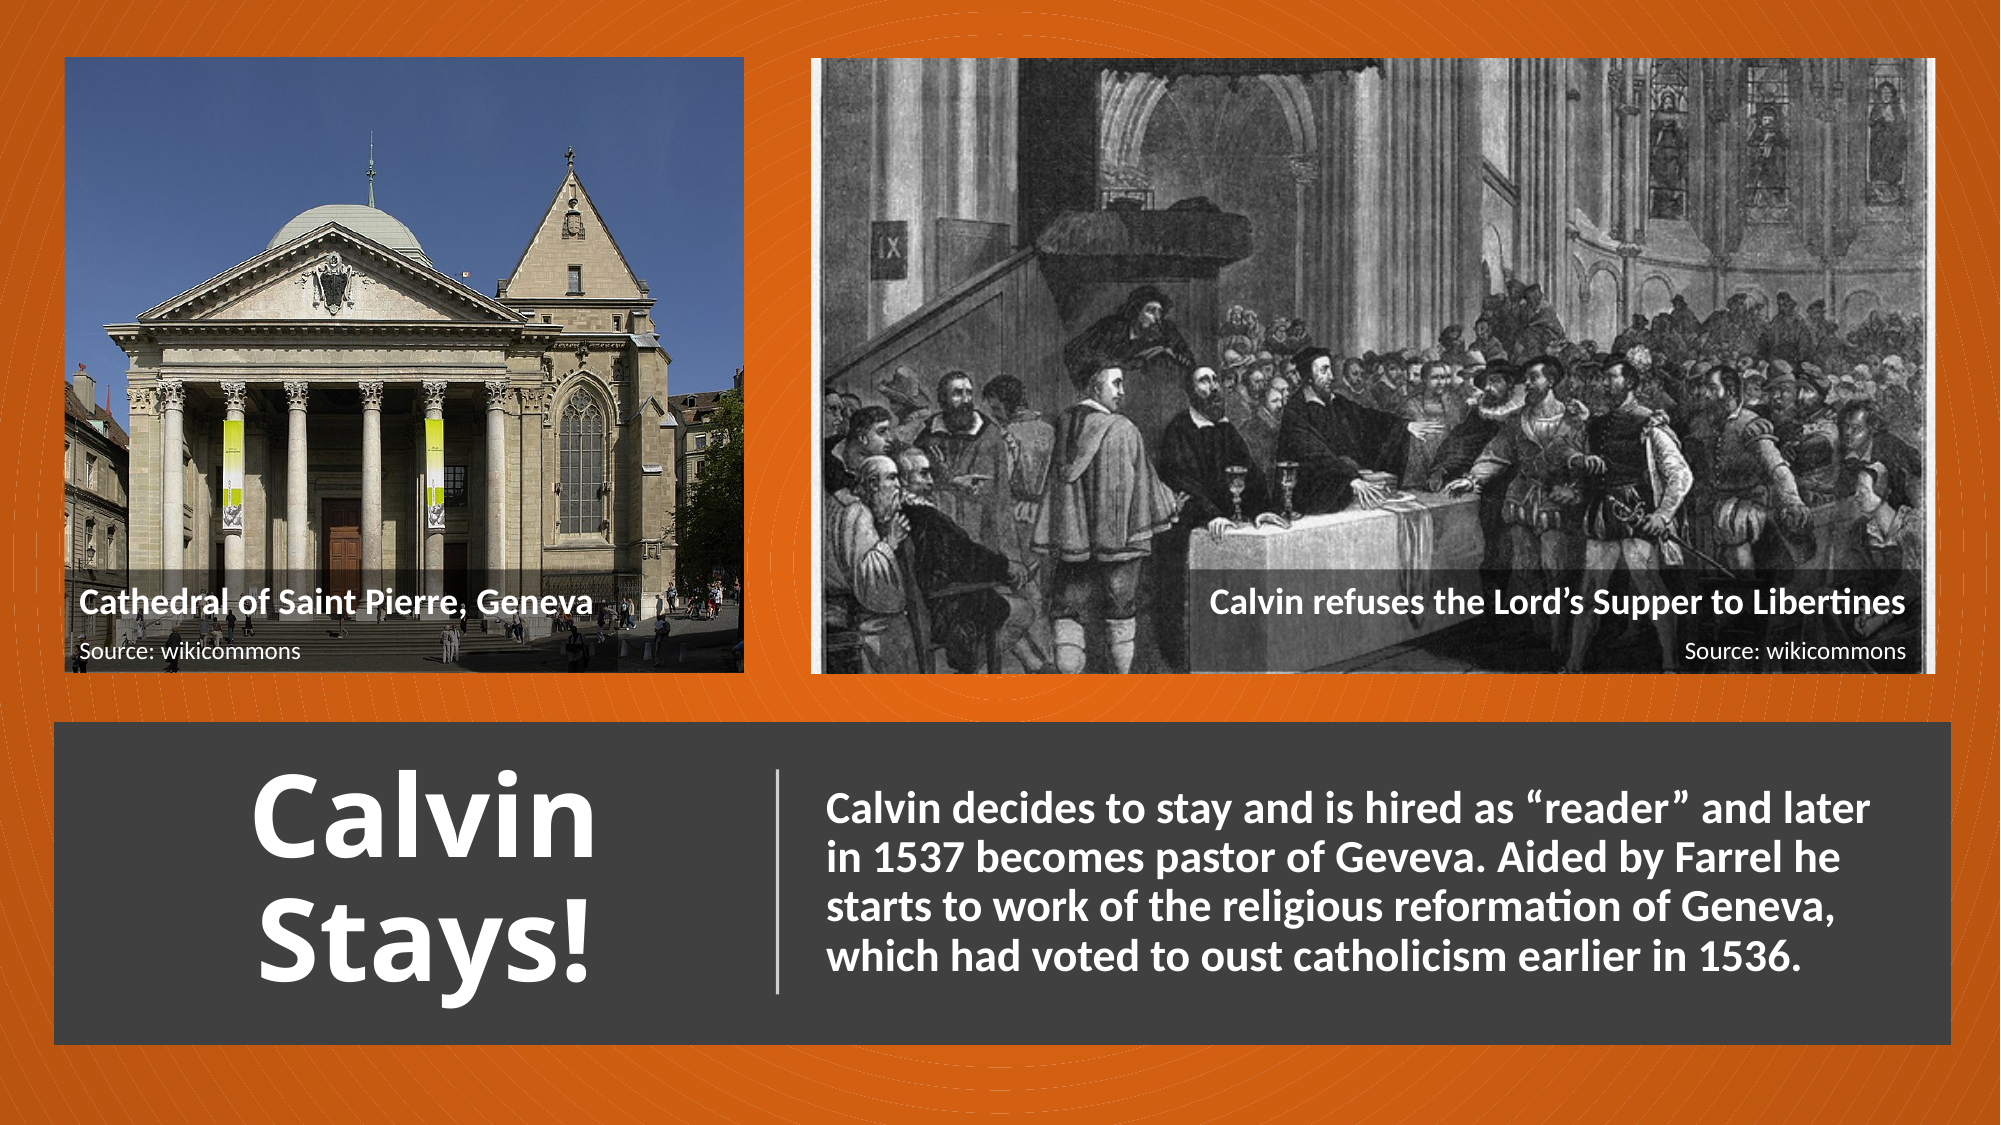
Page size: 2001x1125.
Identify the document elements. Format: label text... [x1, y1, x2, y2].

title Calvin Stays! [106, 757, 744, 1008]
picture [64, 57, 744, 673]
picture [811, 58, 1936, 674]
list Calvin decides to stay and is hired as “reader” and later in 1537 becomes pastor of Geveva. Aided by Farrel he starts to work of the religious reformation of Geneva, which had voted to oust catholicism earlier in 1536. [811, 757, 1896, 1008]
text_box [63, 731, 1942, 1036]
